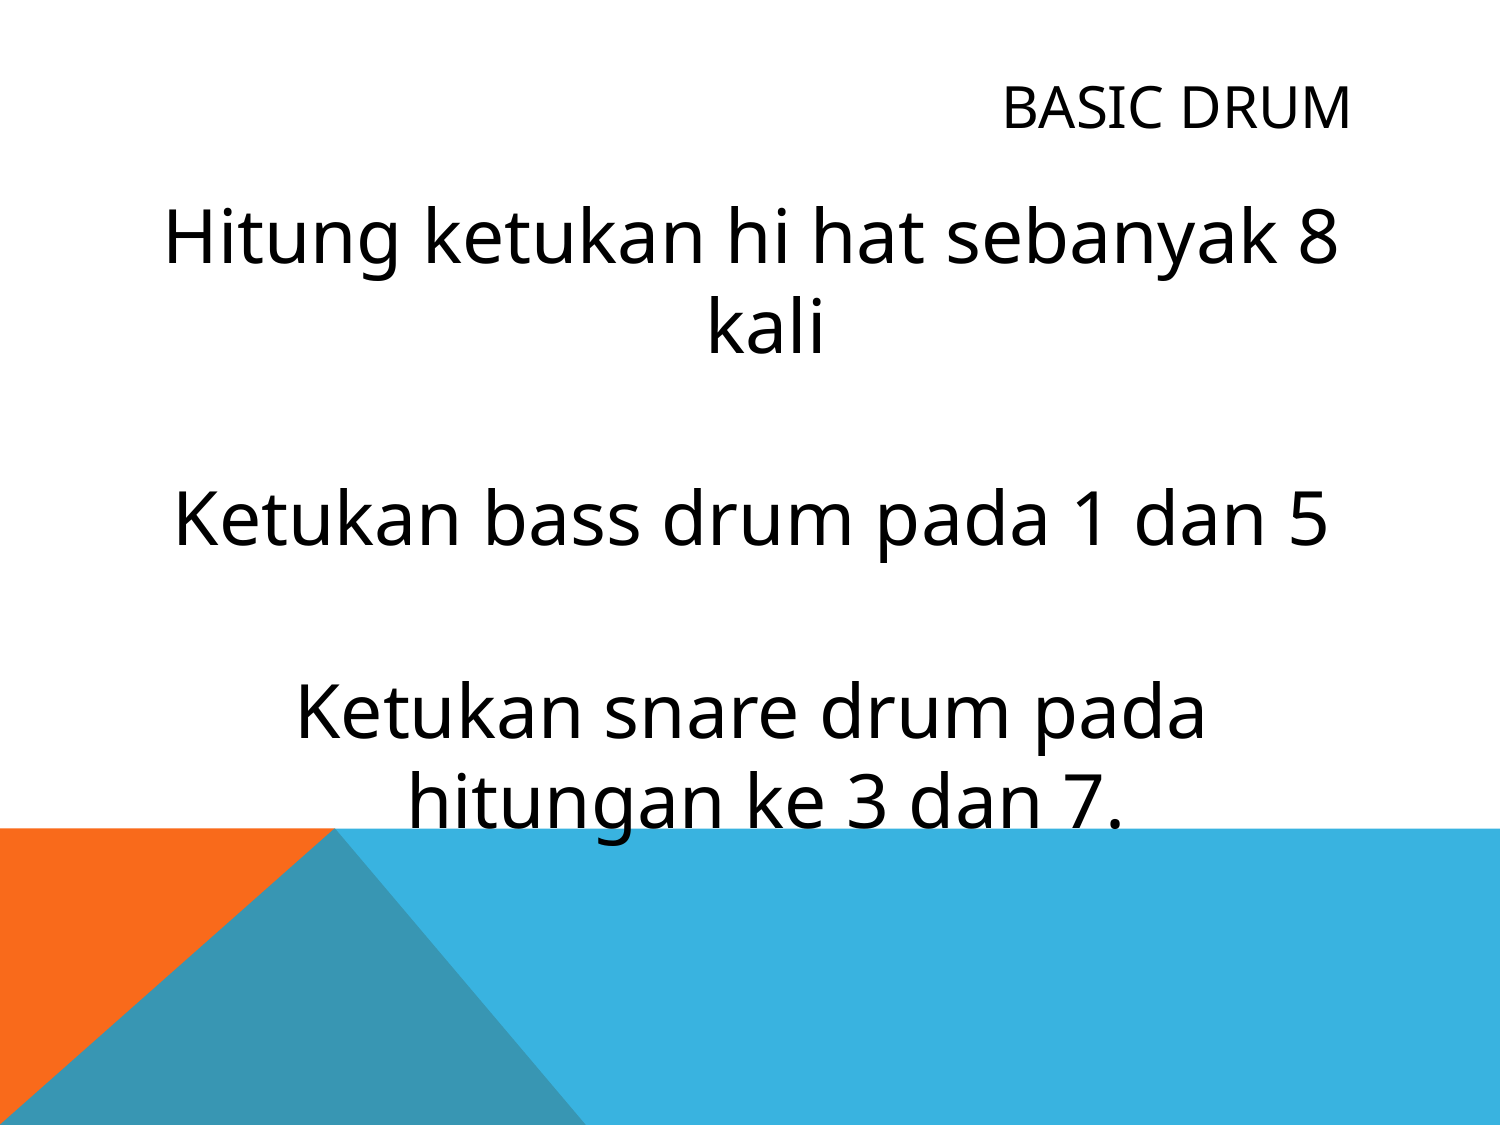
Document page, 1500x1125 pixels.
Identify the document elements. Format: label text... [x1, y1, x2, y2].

list Hitung ketukan hi hat sebanyak 8 kali Ketukan bass drum pada 1 dan 5 Ketukan snare drum pada hitungan ke 3 dan 7. [135, 180, 1369, 768]
title BASIC DRUM [135, 60, 1369, 150]
